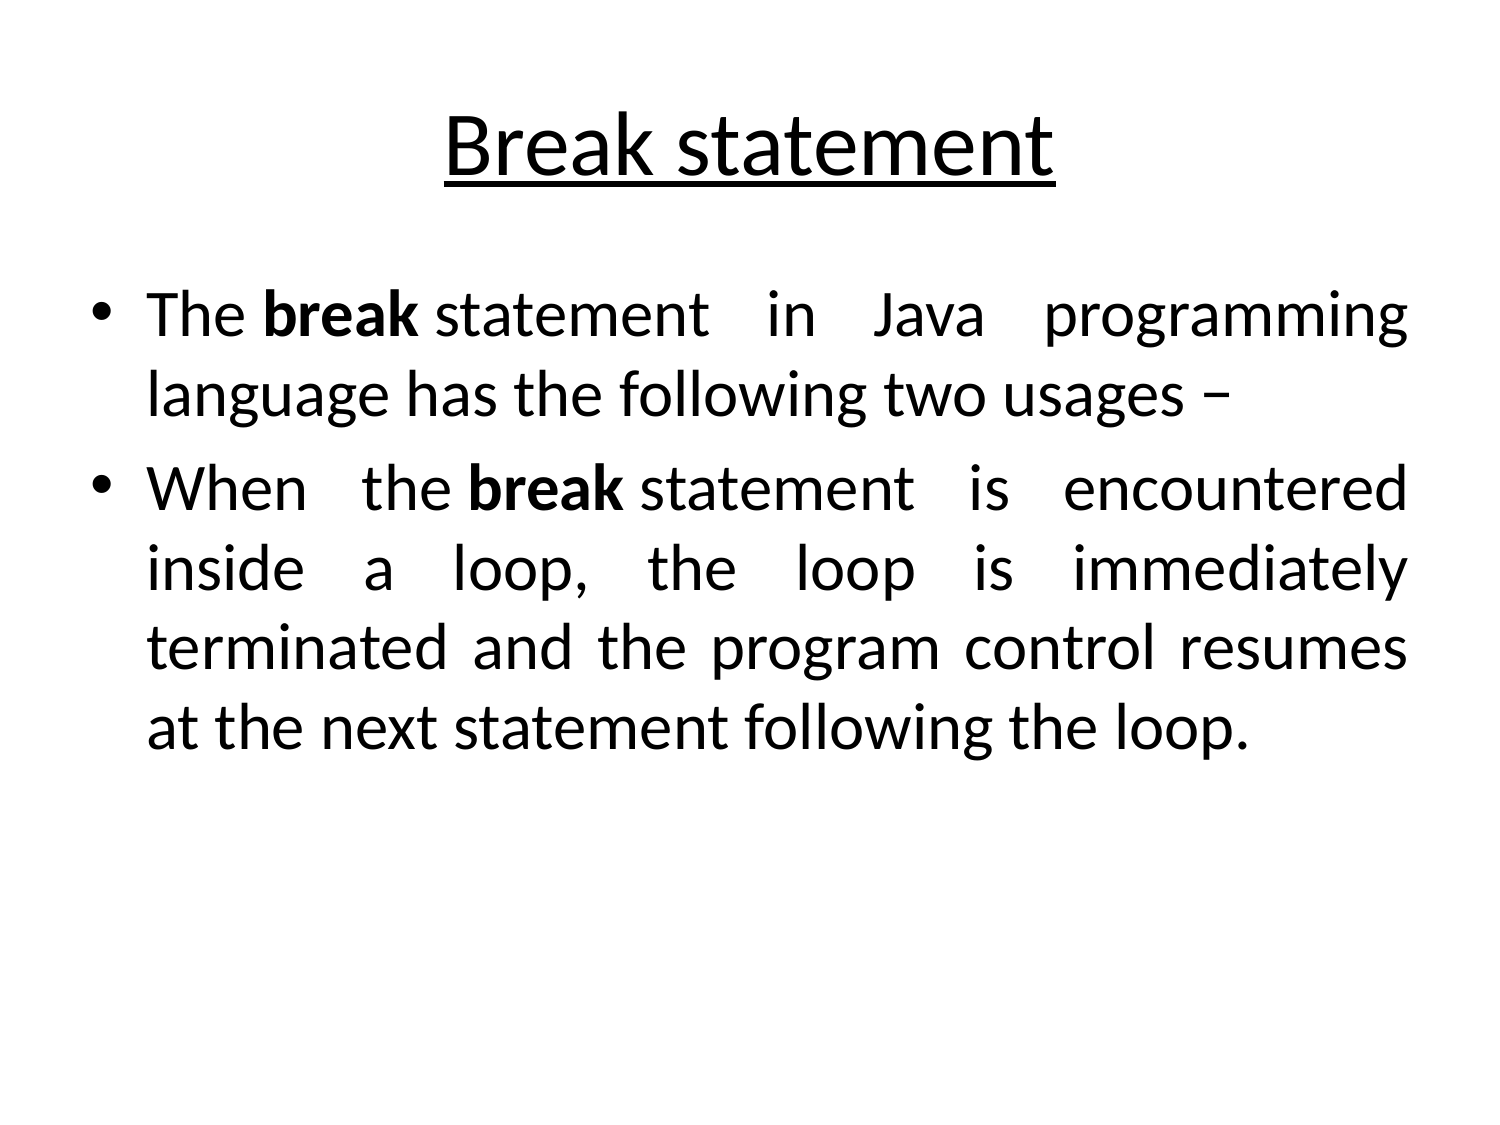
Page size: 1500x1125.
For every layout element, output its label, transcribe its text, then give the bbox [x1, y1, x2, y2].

title Break statement [75, 45, 1425, 233]
list The break statement in Java programming language has the following two usages − When the break statement is encountered inside a loop, the loop is immediately terminated and the program control resumes at the next statement following the loop. [75, 262, 1425, 1005]
